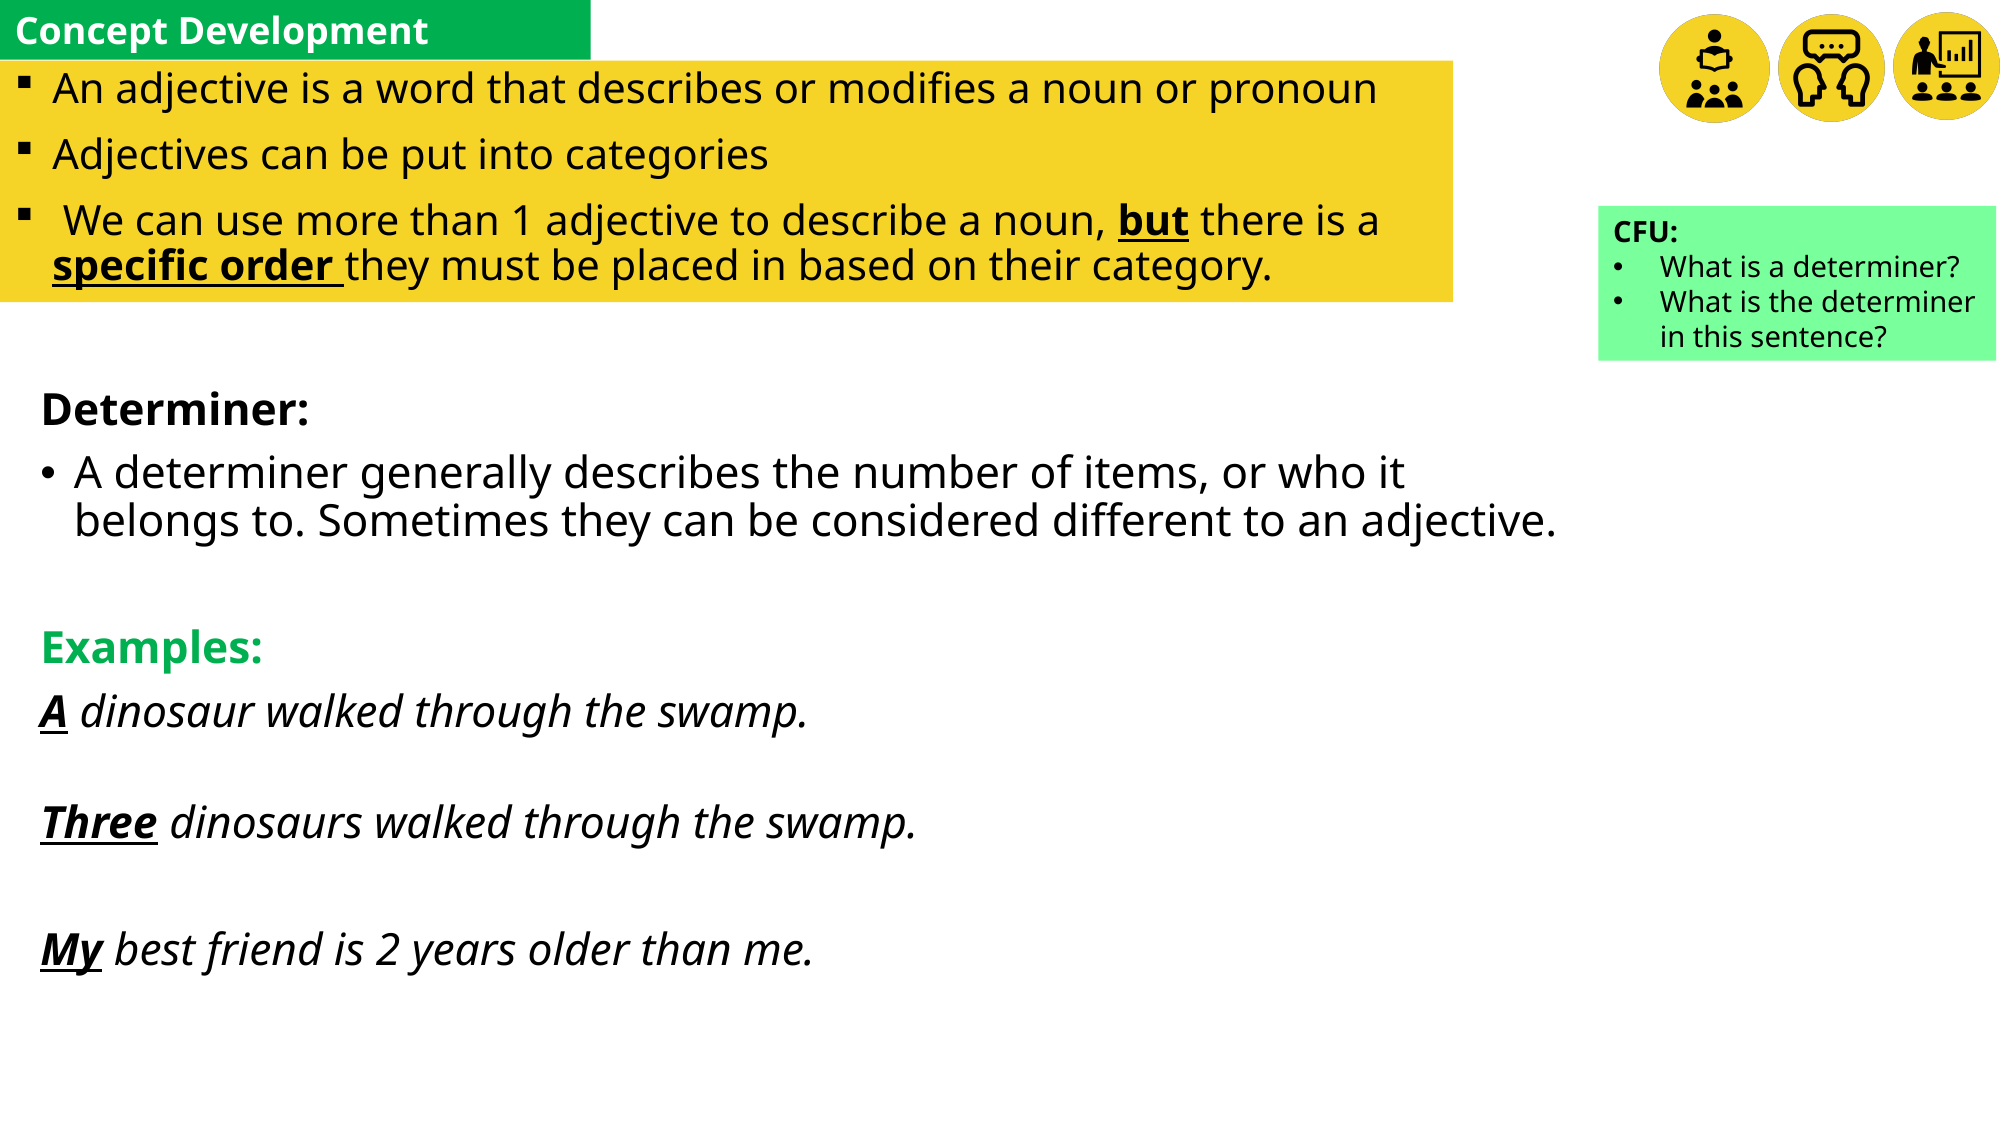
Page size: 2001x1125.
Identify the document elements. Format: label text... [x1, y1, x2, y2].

picture [1891, 10, 2000, 122]
picture [1657, 12, 1772, 125]
text_box Concept Development [0, 0, 591, 60]
picture [1776, 12, 1887, 124]
list Determiner: A determiner generally describes the number of items, or who it belongs to. Sometimes they can be considered different to an adjective. Examples: A dinosaur walked through the swamp. Three dinosaurs walked through the swamp. My best friend is 2 years older than me. [25, 310, 1578, 1095]
text_box An adjective is a word that describes or modifies a noun or pronoun Adjectives can be put into categories We can use more than 1 adjective to describe a noun, but there is a specific order they must be placed in based on their category. [0, 60, 1454, 303]
text_box CFU: What is a determiner? What is the determiner in this sentence? [1598, 205, 1997, 361]
